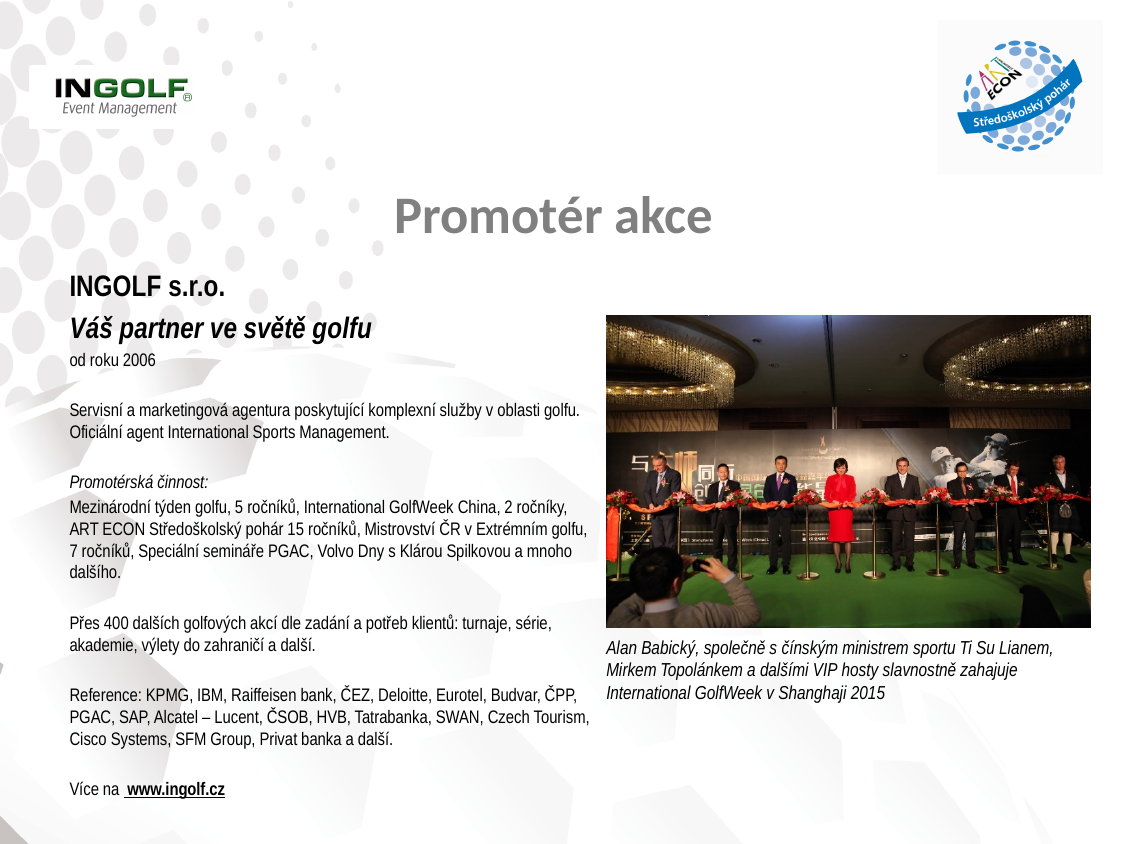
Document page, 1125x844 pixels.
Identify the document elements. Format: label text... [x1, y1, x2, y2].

title Promotér akce [13, 173, 1094, 315]
list INGOLF s.r.o. Váš partner ve světě golfu od roku 2006 Servisní a marketingová agentura poskytující komplexní služby v oblasti golfu. Oficiální agent International Sports Management. Promotérská činnost: Mezinárodní týden golfu, 5 ročníků, International GolfWeek China, 2 ročníky, ART ECON Středoškolský pohár 15 ročníků, Mistrovství ČR v Extrémním golfu, 7 ročníků, Speciální semináře PGAC, Volvo Dny s Klárou Spilkovou a mnoho dalšího. Přes 400 dalších golfových akcí dle zadání a potřeb klientů: turnaje, série, akademie, výlety do zahraničí a další. Reference: KPMG, IBM, Raiffeisen bank, ČEZ, Deloitte, Eurotel, Budvar, ČPP, PGAC, SAP, Alcatel – Lucent, ČSOB, HVB, Tatrabanka, SWAN, Czech Tourism, Cisco Systems, SFM Group, Privat banka a další. Více na www.ingolf.cz [54, 222, 607, 812]
text_box Alan Babický, společně s čínským ministrem sportu Ti Su Lianem, Mirkem Topolánkem a dalšími VIP hosty slavnostně zahajuje International GolfWeek v Shanghaji 2015 [597, 627, 1094, 844]
picture [0, 0, 1125, 844]
